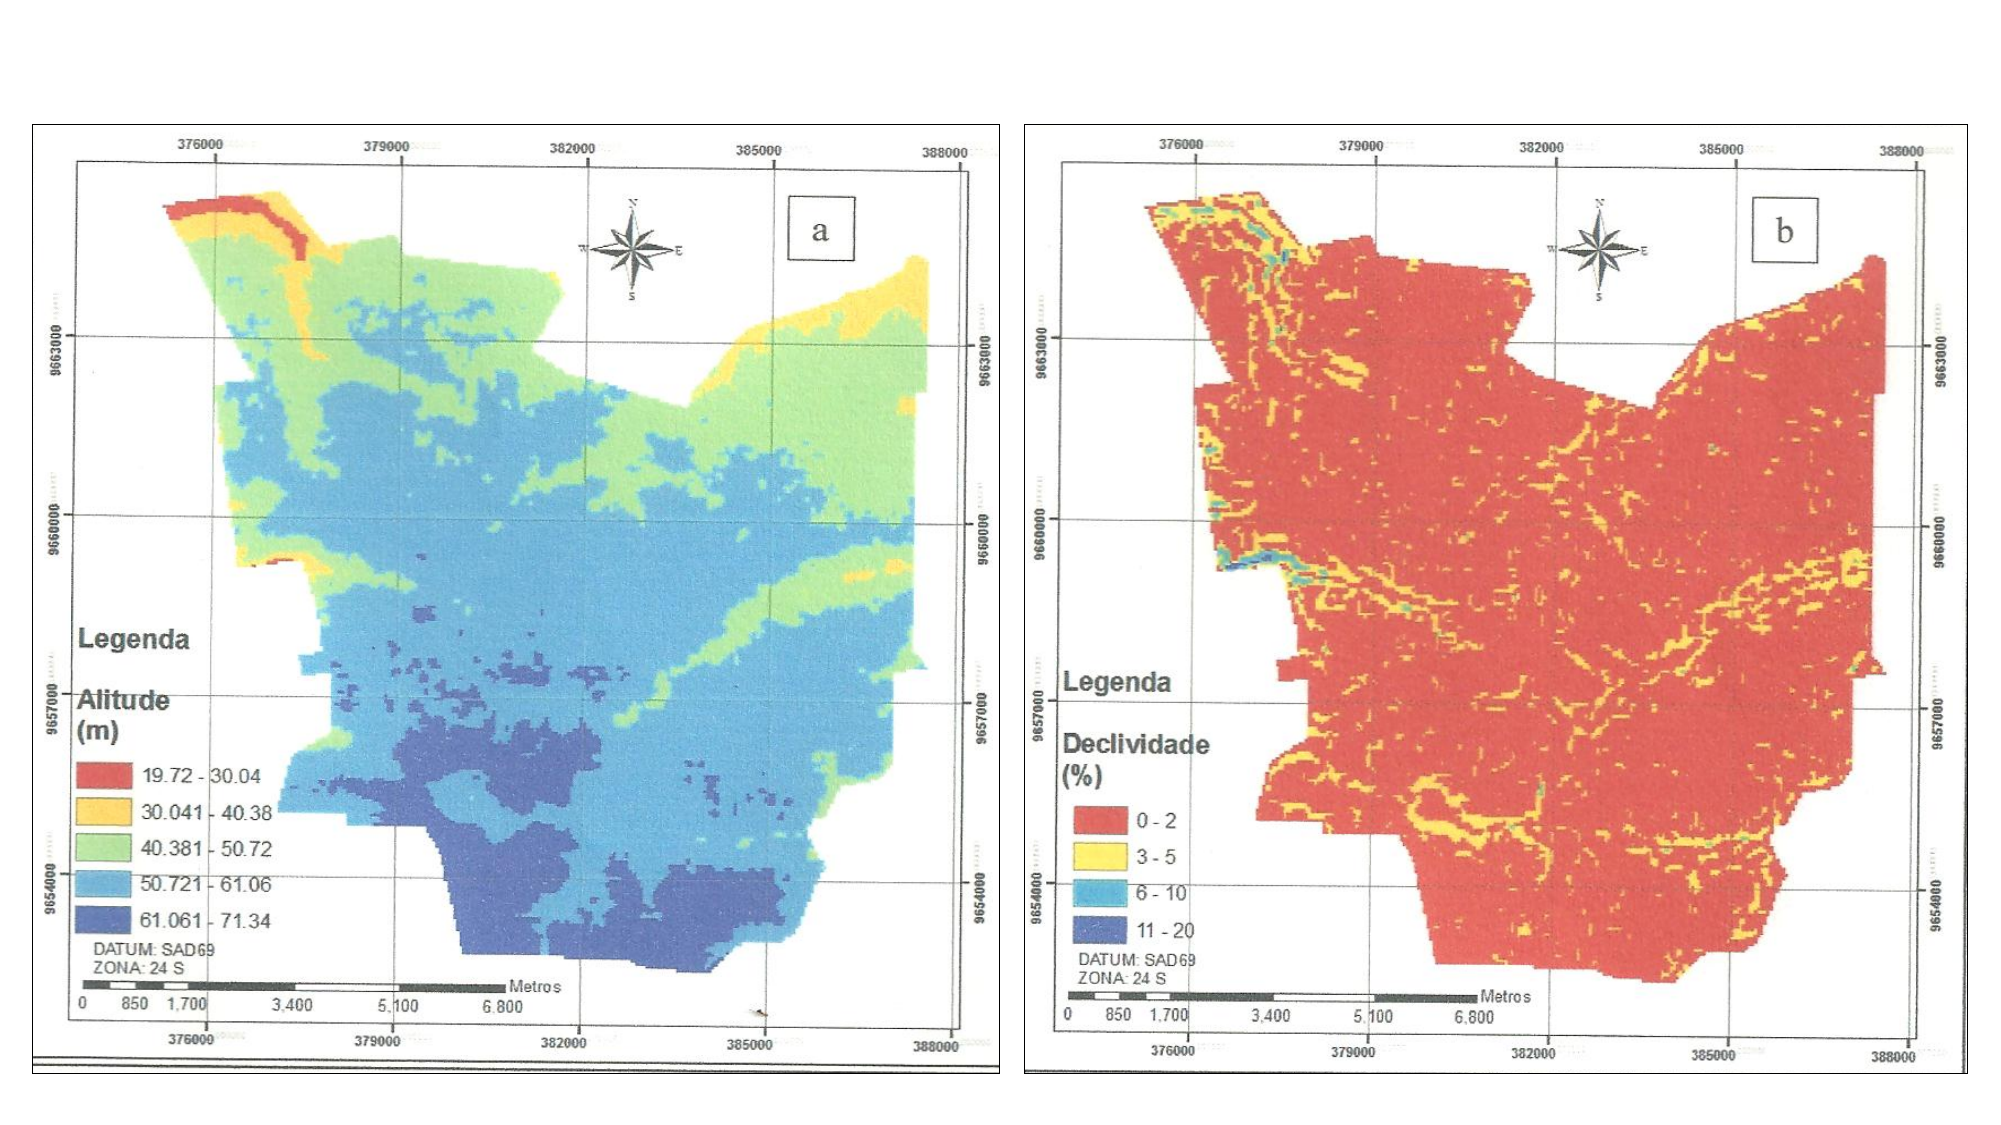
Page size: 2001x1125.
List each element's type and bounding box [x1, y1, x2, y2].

picture [31, 123, 1000, 1074]
picture [1024, 123, 1968, 1074]
